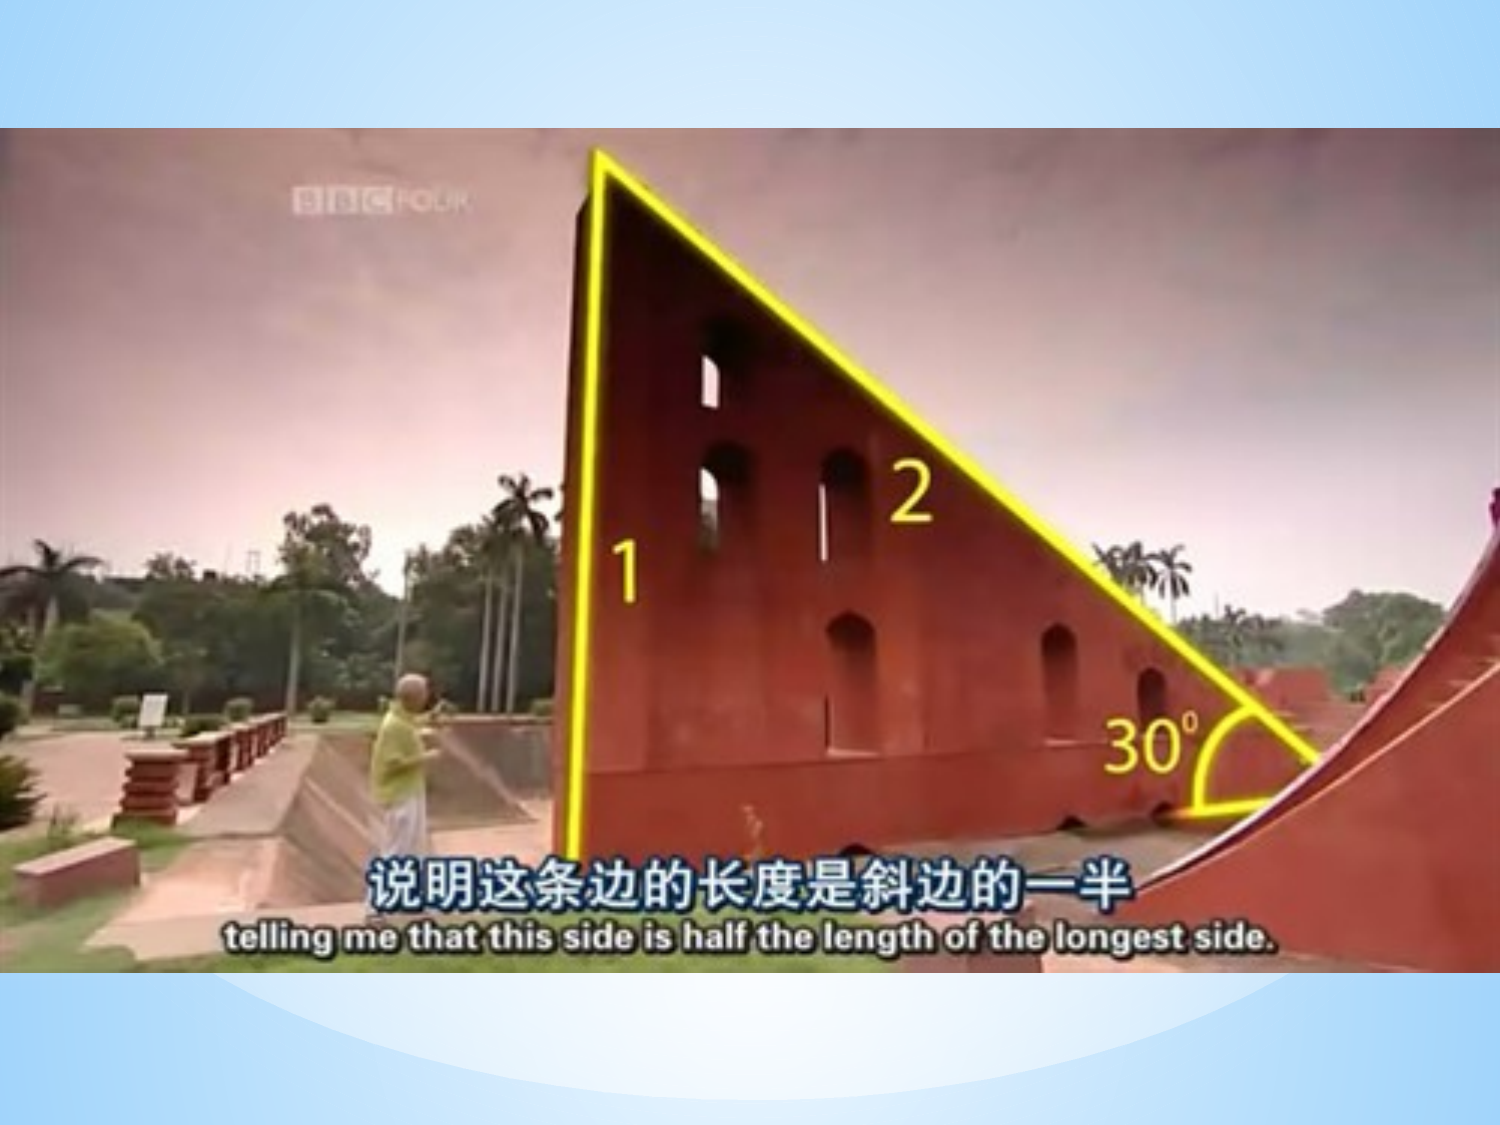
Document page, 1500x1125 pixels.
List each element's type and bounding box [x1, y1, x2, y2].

picture [0, 128, 1500, 973]
